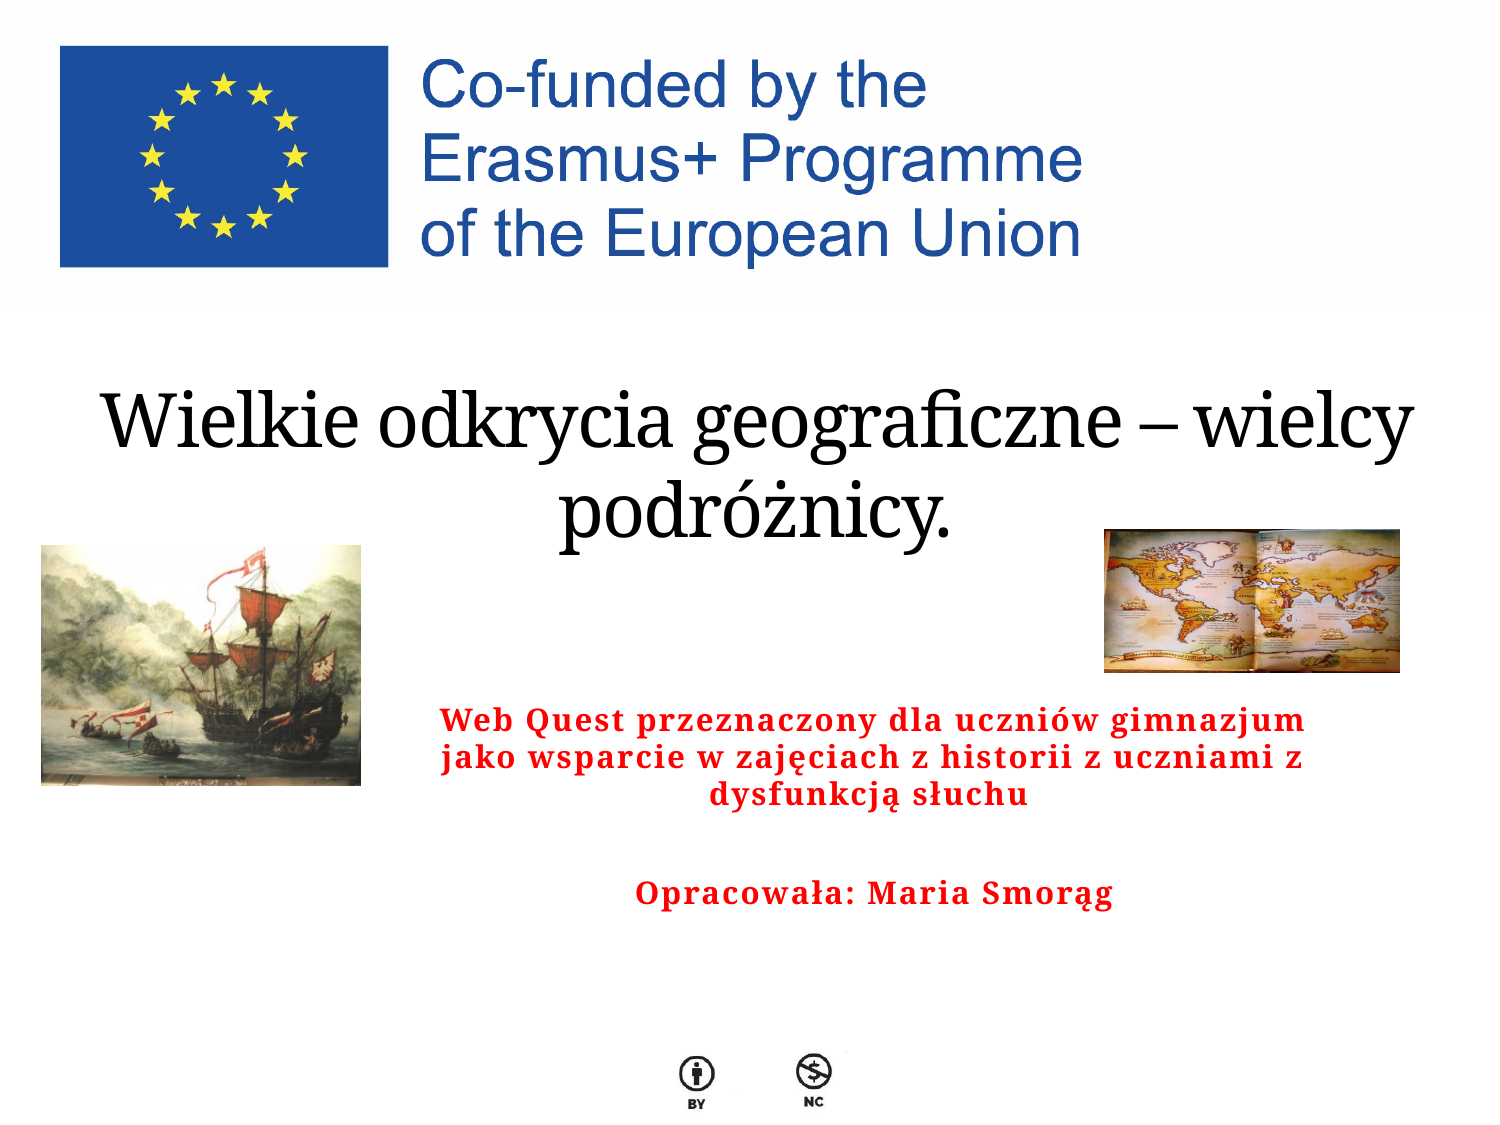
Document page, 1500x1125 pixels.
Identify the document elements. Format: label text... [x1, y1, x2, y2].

picture [1103, 528, 1401, 674]
subtitle Web Quest przeznaczony dla uczniów gimnazjum jako wsparcie w zajęciach z historii z uczniami z dysfunkcją słuchu Opracowała: Maria Smorąg [407, 692, 1341, 920]
picture [40, 545, 362, 786]
picture [4, 0, 1500, 309]
picture [619, 1033, 907, 1125]
title Wielkie odkrycia geograficzne – wielcy podróżnicy. [74, 317, 1438, 561]
